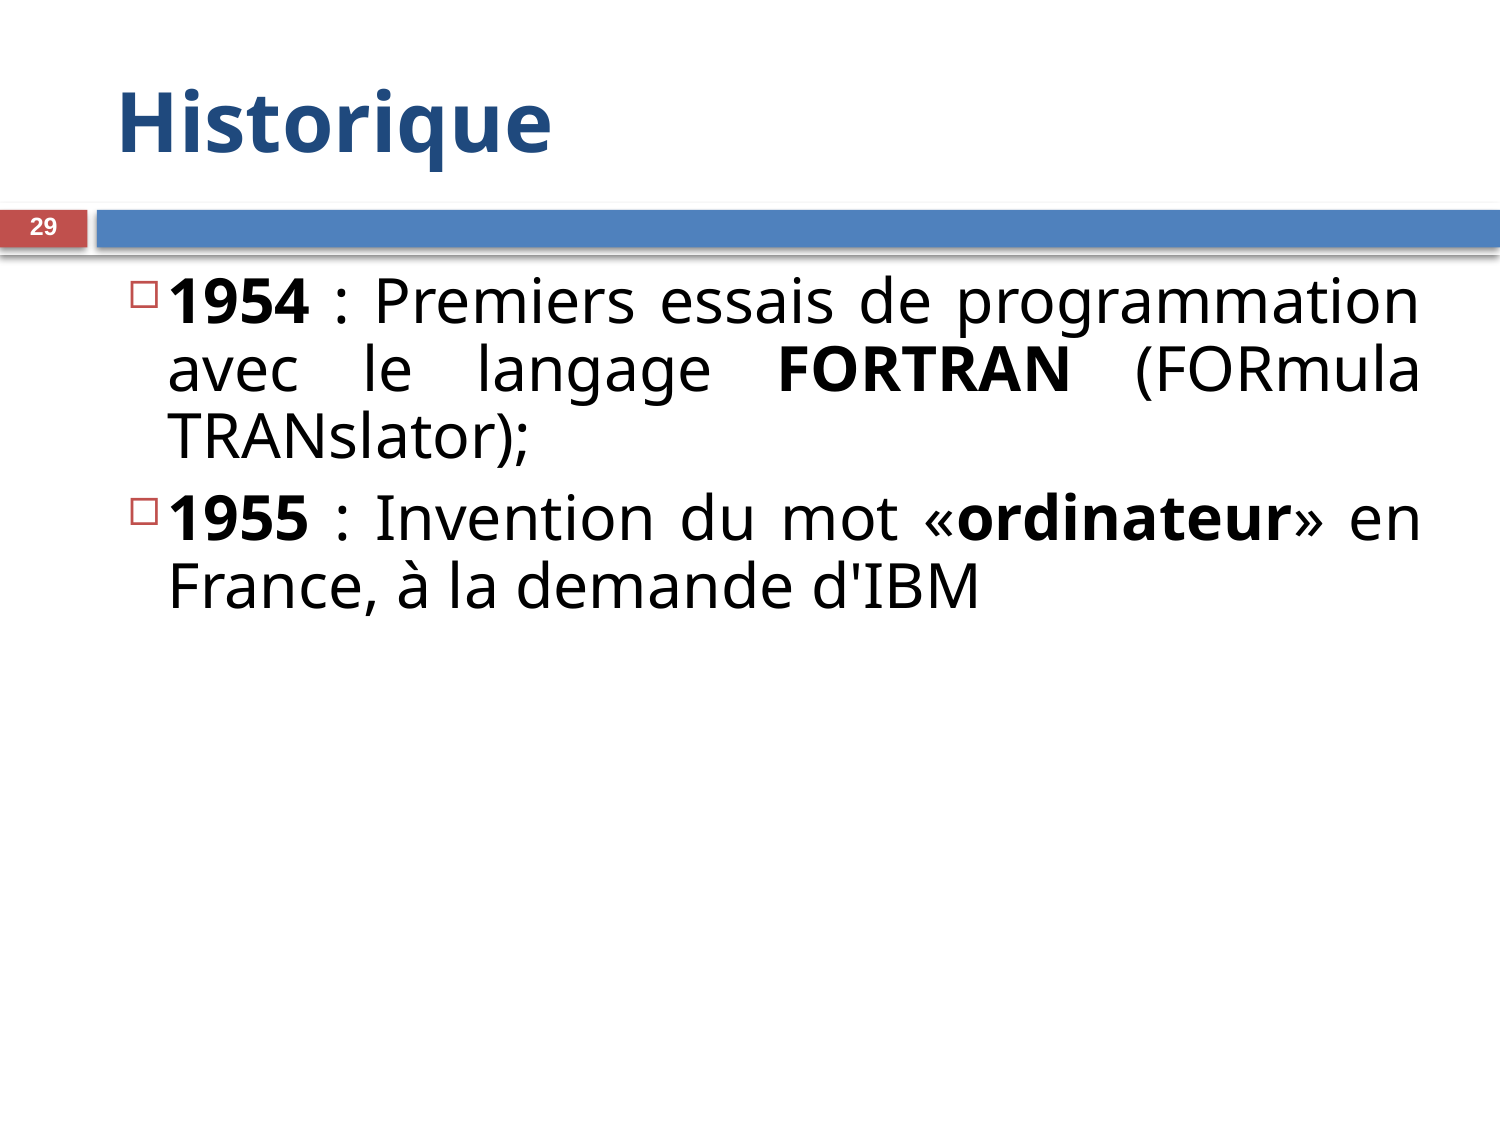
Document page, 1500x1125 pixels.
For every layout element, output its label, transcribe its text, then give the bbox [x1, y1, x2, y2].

slide_number 29 [0, 208, 88, 249]
list 1954 : Premiers essais de programmation avec le langage FORTRAN (FORmula TRANslator); 1955 : Invention du mot «ordinateur» en France, à la demande d'IBM [100, 262, 1438, 1000]
title Historique [100, 37, 1438, 200]
